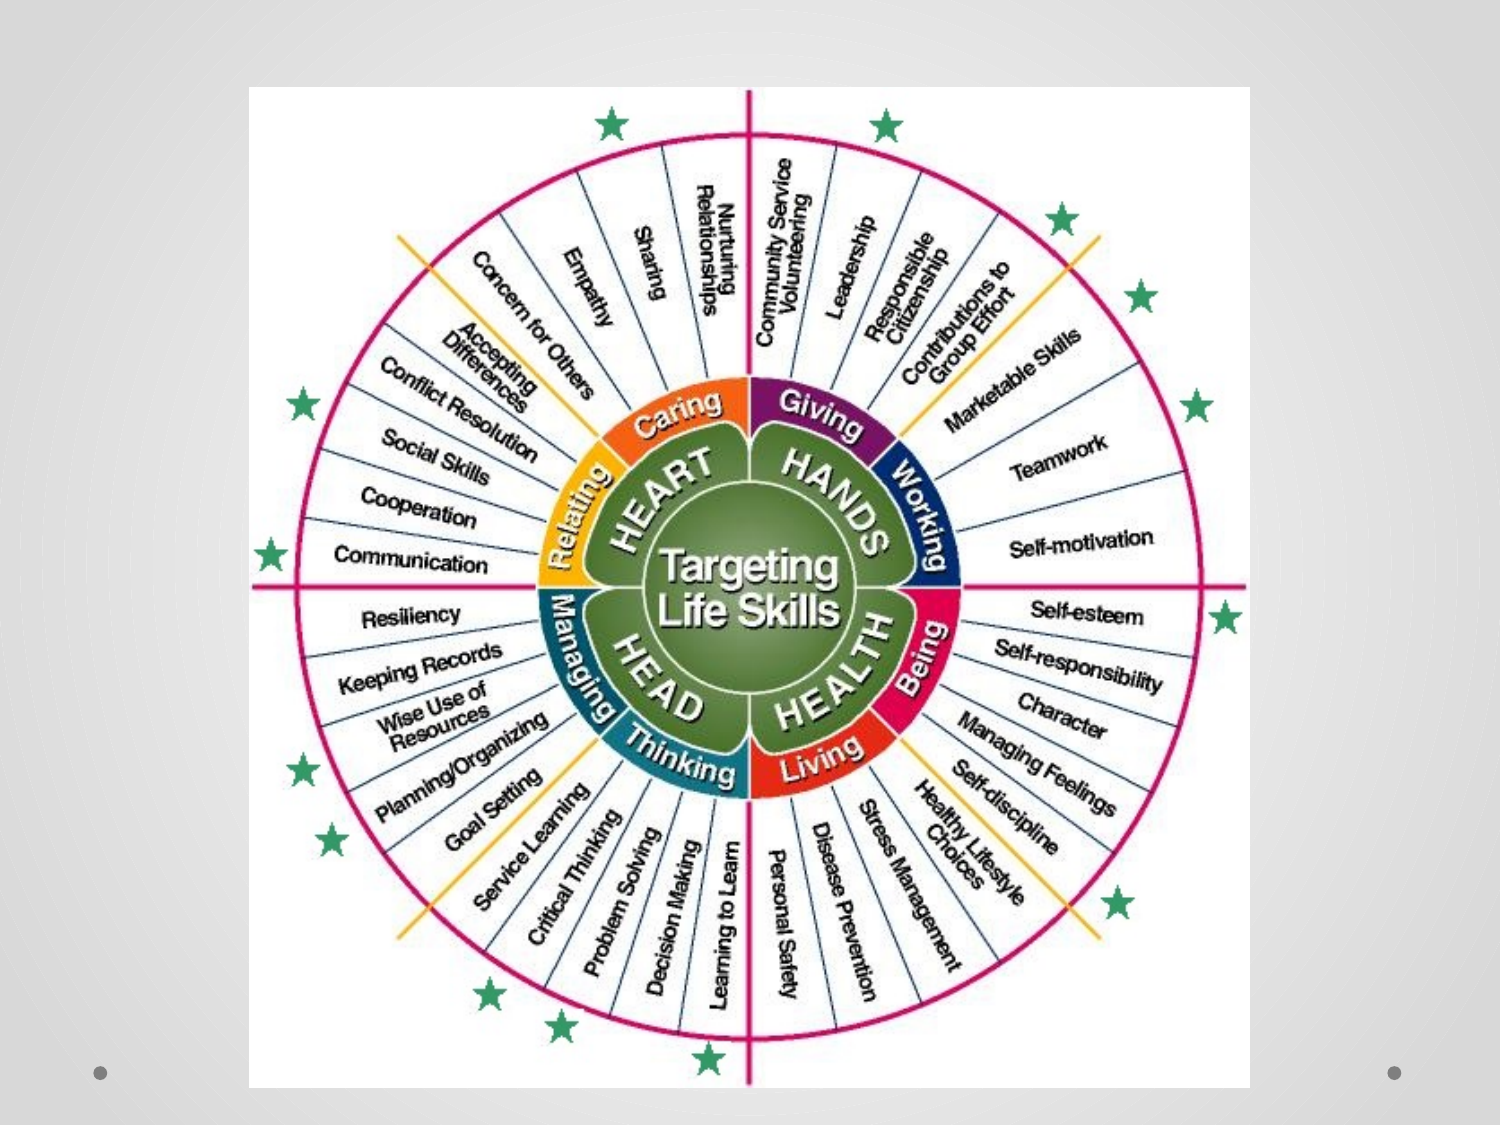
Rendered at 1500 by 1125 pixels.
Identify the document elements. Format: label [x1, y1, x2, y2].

list [249, 87, 1251, 1088]
